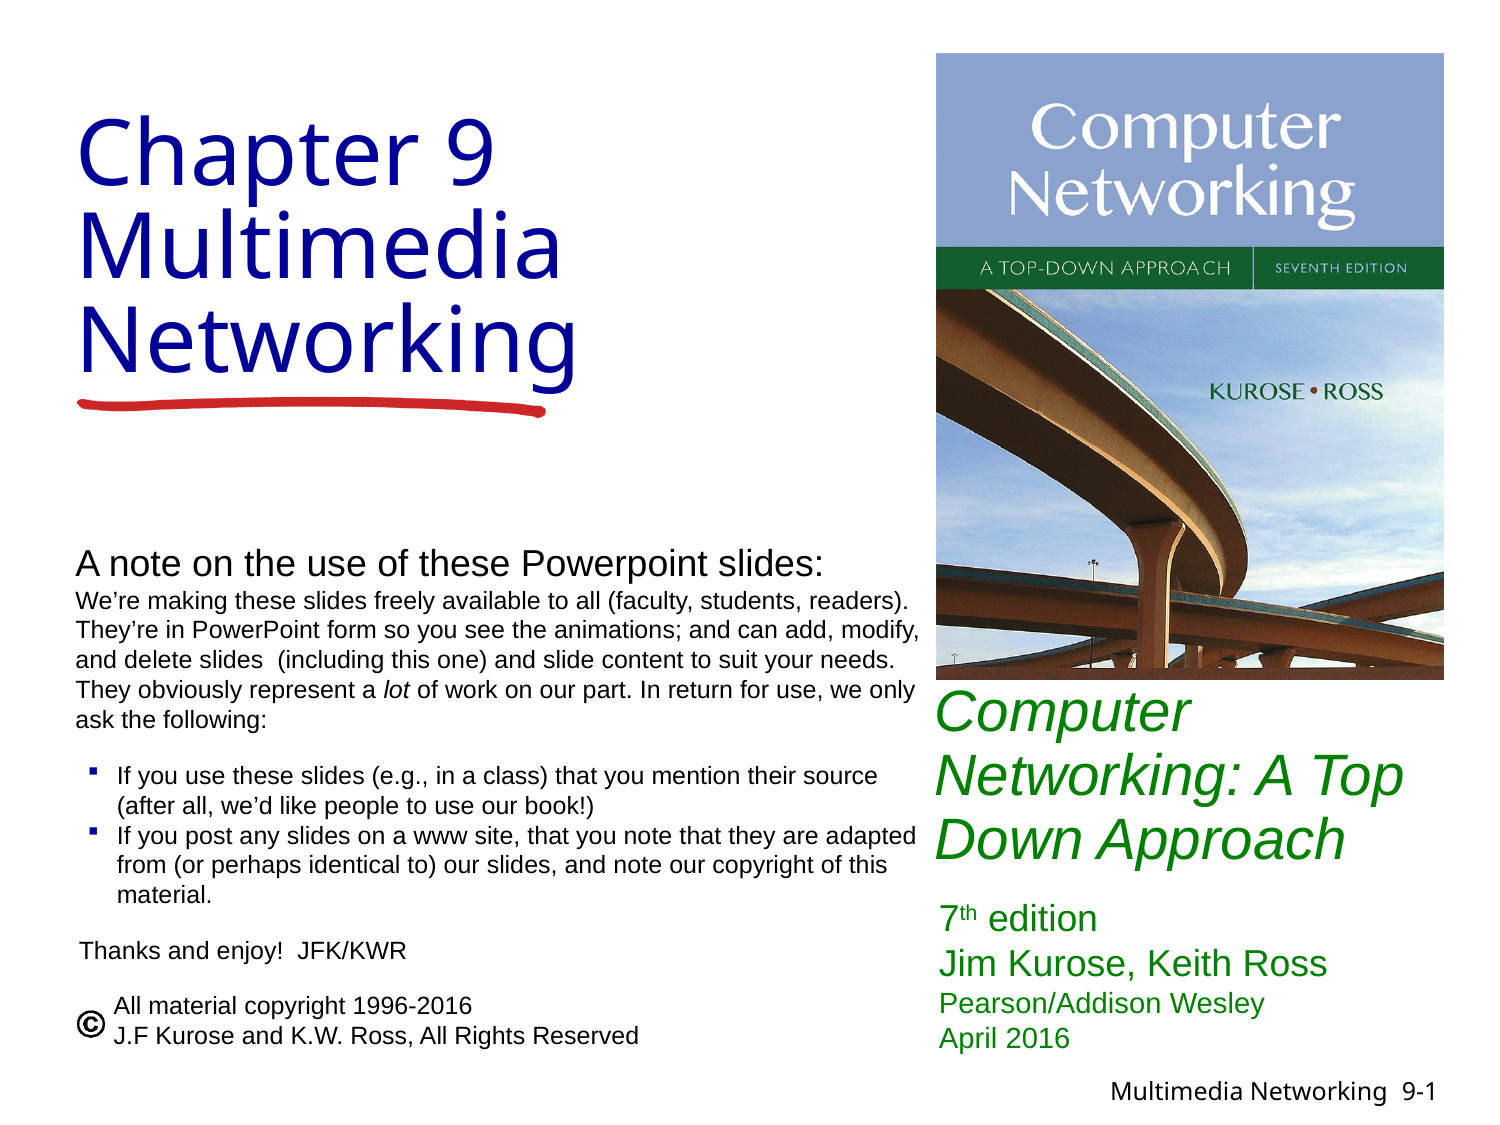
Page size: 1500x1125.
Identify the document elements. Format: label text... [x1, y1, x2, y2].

picture [936, 53, 1444, 681]
text_box If you use these slides (e.g., in a class) that you mention their source (after all, we’d like people to use our book!) If you post any slides on a www site, that you note that they are adapted from (or perhaps identical to) our slides, and note our copyright of this material. Thanks and enjoy! JFK/KWR All material copyright 1996-2016 J.F Kurose and K.W. Ross, All Rights Reserved [64, 716, 947, 1057]
text_box Computer Networking: A Top Down Approach [943, 572, 1455, 739]
picture [75, 1007, 107, 1040]
text_box 7th edition Jim Kurose, Keith Ross Pearson/Addison Wesley April 2016 [924, 739, 1460, 1125]
slide_number 9-1 [1387, 1068, 1500, 1113]
picture [73, 391, 551, 424]
text_box Chapter 9 Multimedia Networking [60, 109, 850, 393]
footer Multimedia Networking [1079, 1067, 1403, 1110]
text_box A note on the use of these Powerpoint slides: We’re making these slides freely available to all (faculty, students, readers). They’re in PowerPoint form so you see the animations; and can add, modify, and delete slides (including this one) and slide content to suit your needs. They obviously represent a lot of work on our part. In return for use, we only ask the following: [60, 531, 943, 771]
